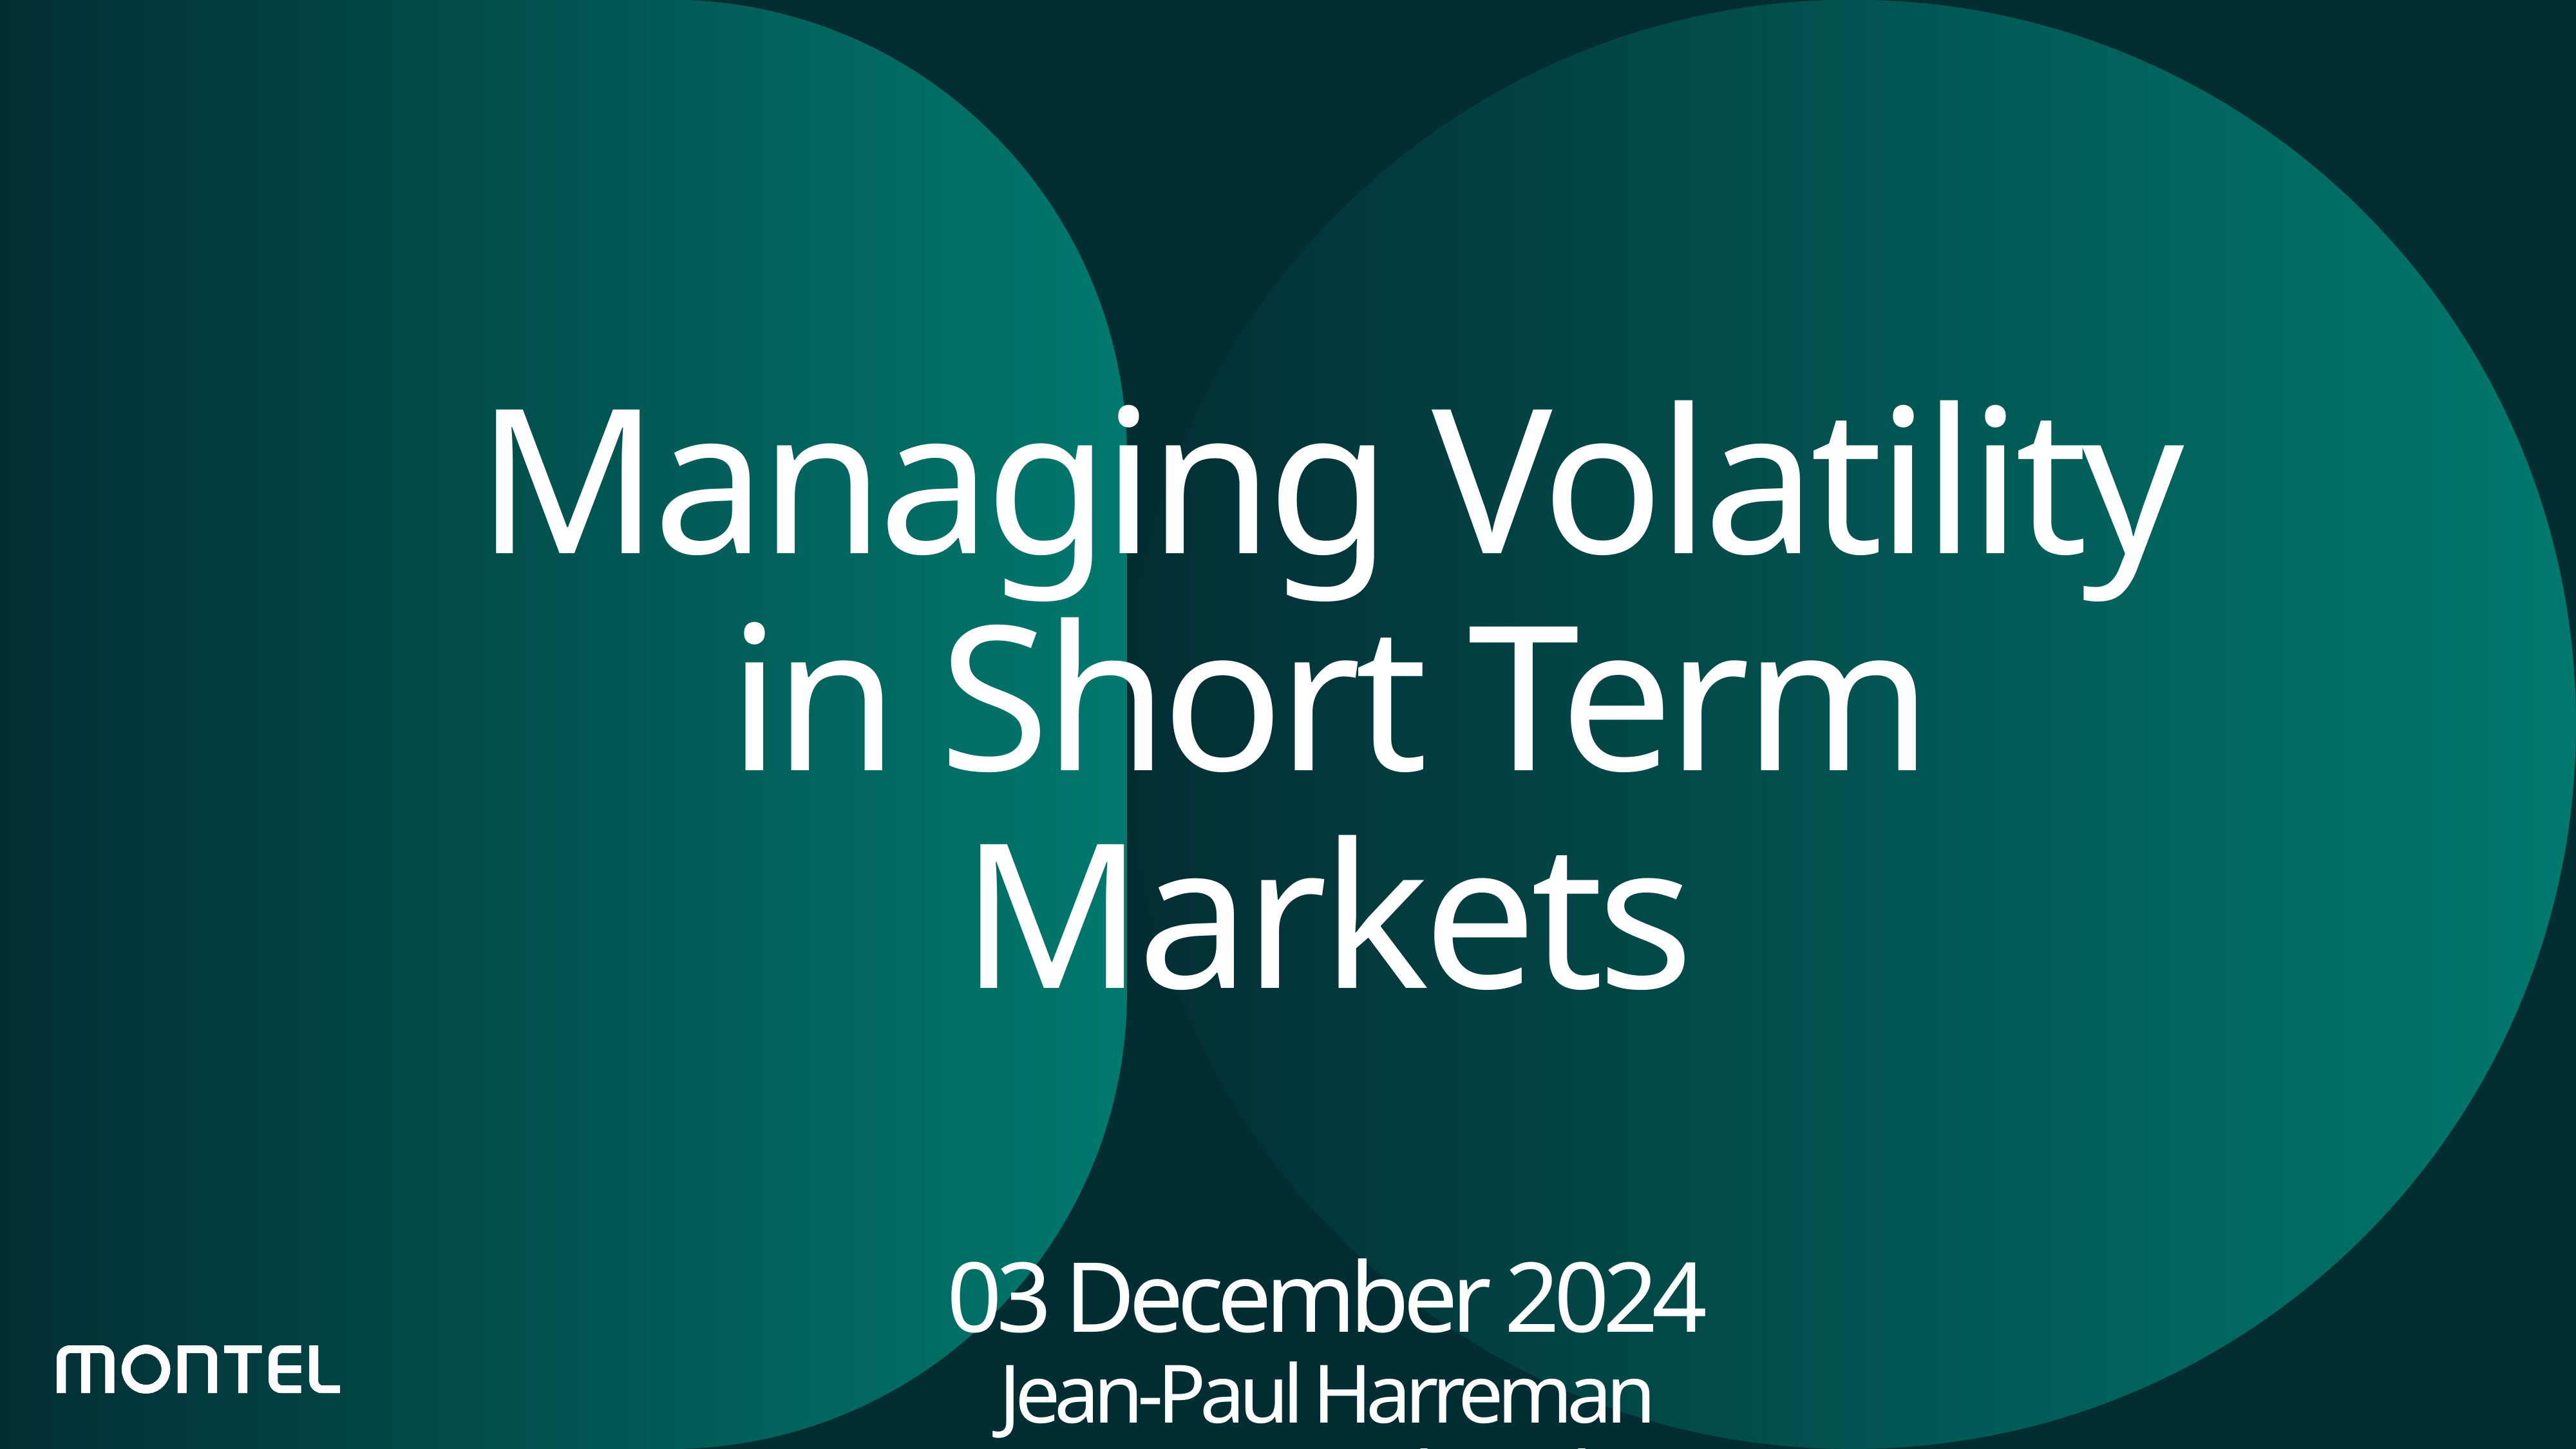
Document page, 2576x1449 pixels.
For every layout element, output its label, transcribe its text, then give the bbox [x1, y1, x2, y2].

picture [0, 0, 2576, 1449]
title Managing Volatility in Short Term Markets 03 December 2024 Jean-Paul Harreman Director Montel Analytics [380, 374, 2275, 1325]
